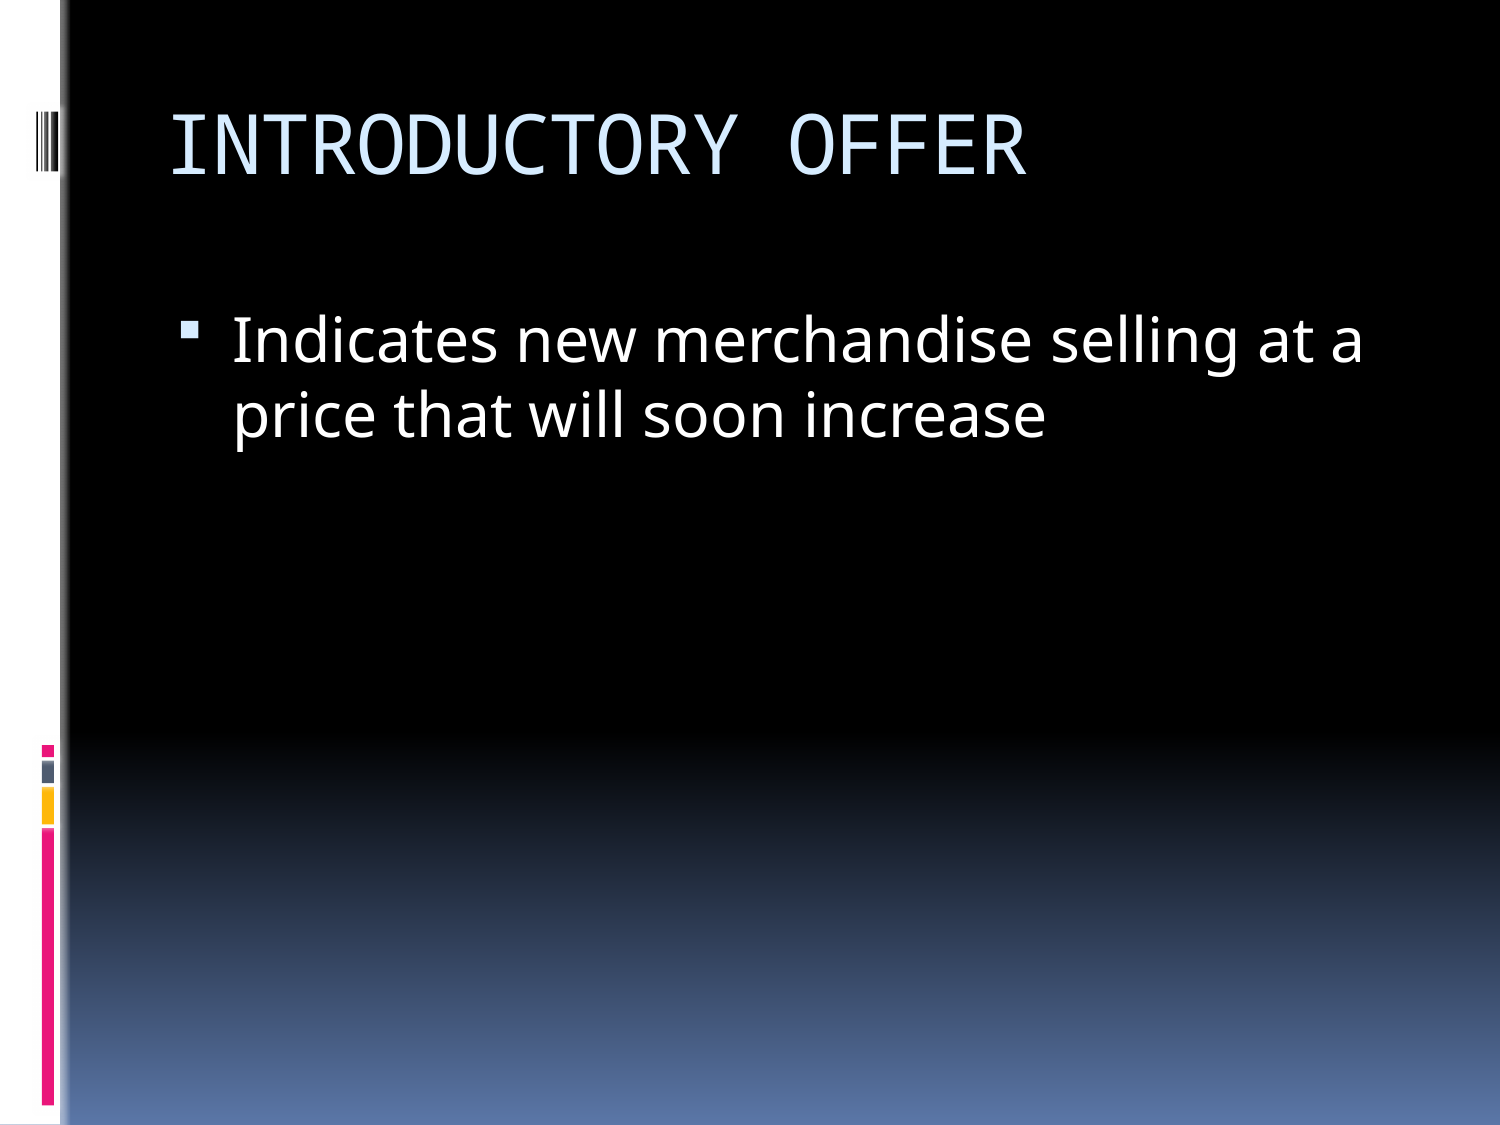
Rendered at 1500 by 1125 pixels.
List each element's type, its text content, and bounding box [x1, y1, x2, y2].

list Indicates new merchandise selling at a price that will soon increase [150, 292, 1425, 1043]
title INTRODUCTORY OFFER [150, 83, 1425, 234]
